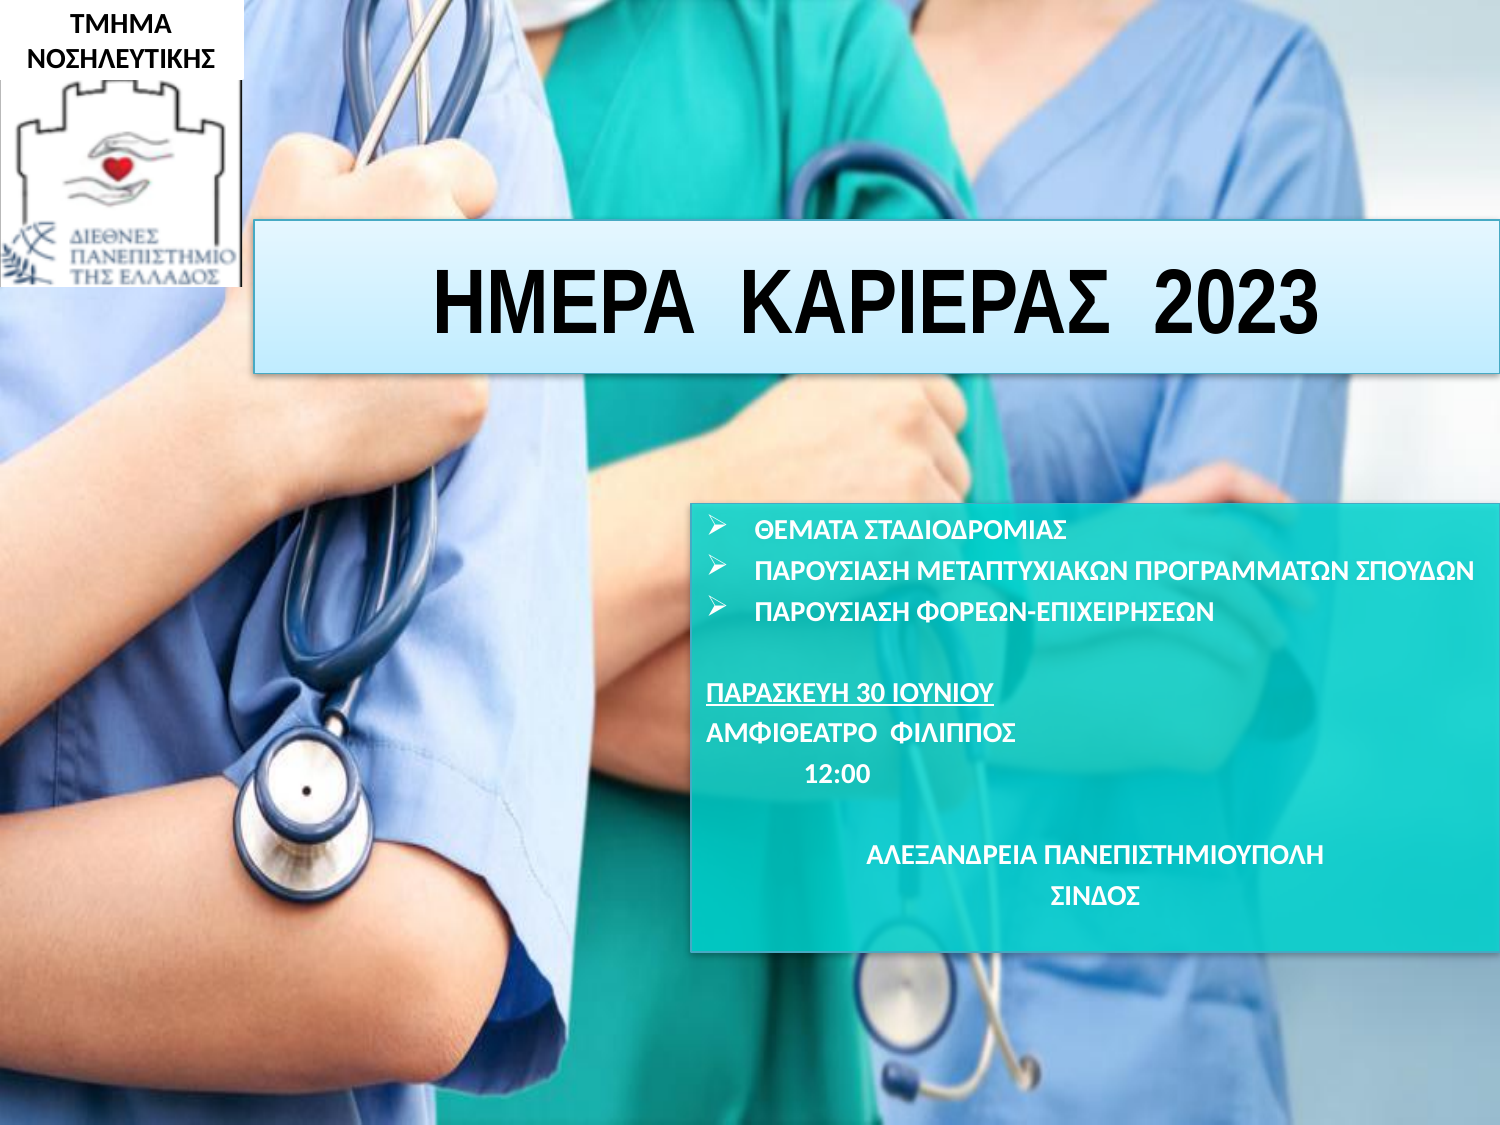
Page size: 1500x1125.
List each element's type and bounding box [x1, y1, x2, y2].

picture [0, 0, 255, 287]
list [0, 0, 1500, 1125]
